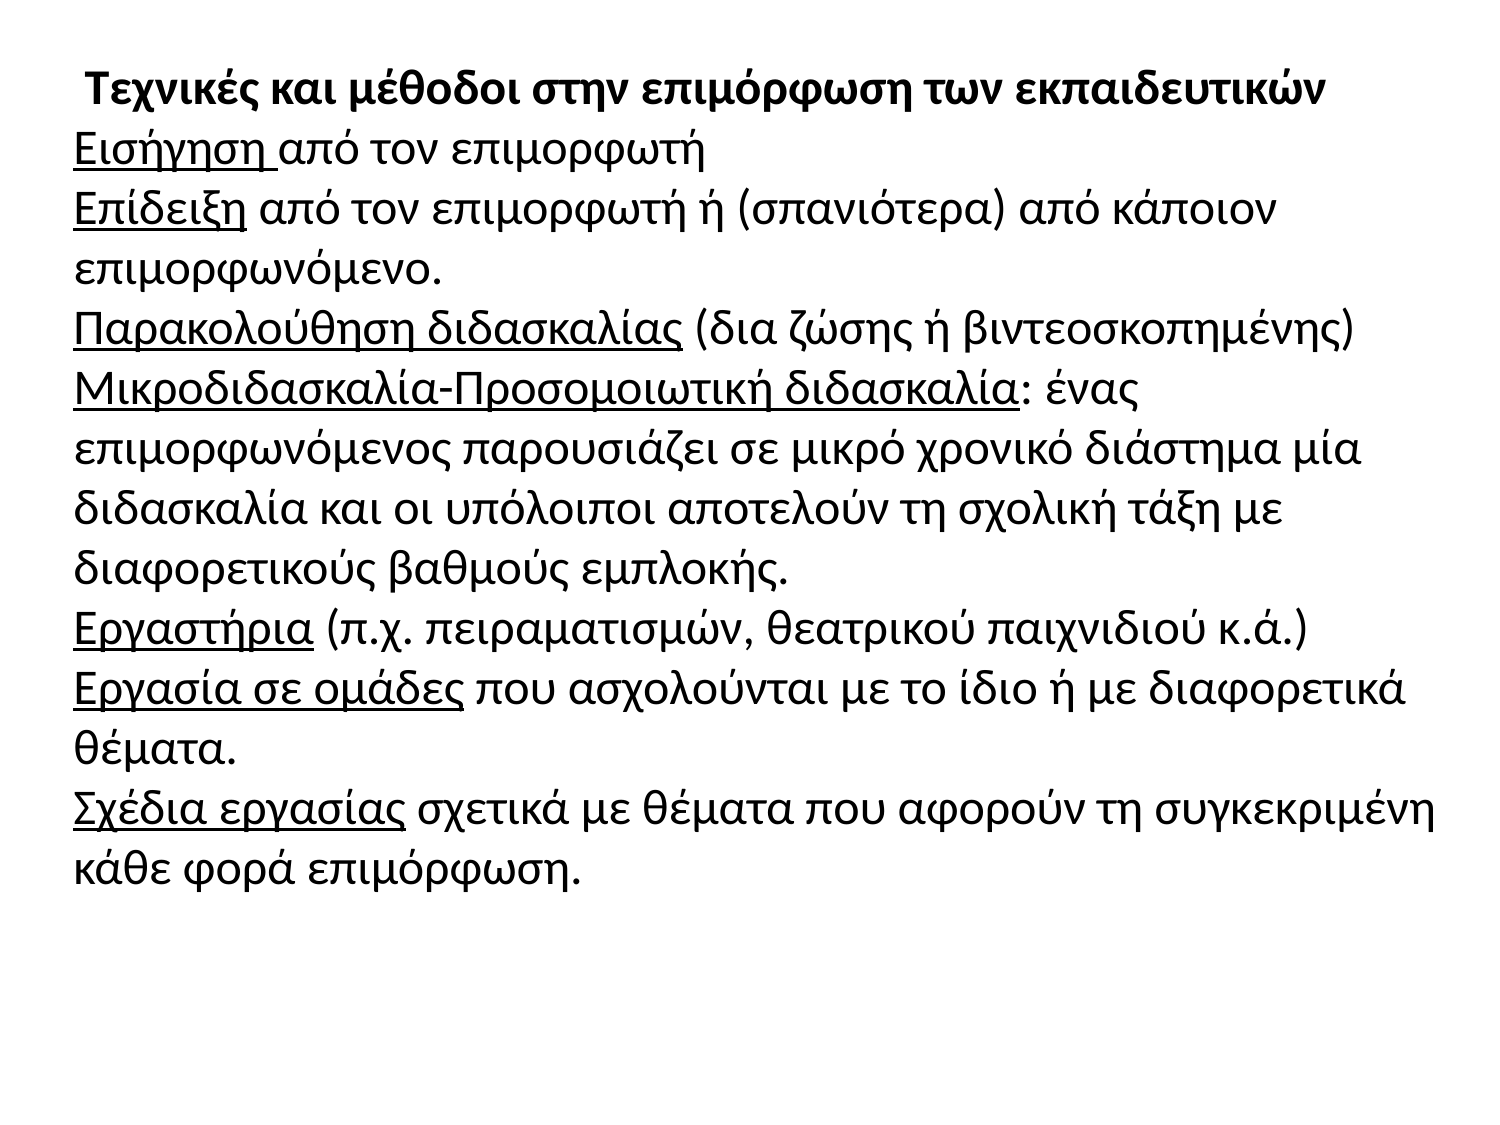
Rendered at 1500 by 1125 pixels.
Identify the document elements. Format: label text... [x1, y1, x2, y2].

text_box Τεχνικές και μέθοδοι στην επιμόρφωση των εκπαιδευτικών Εισήγηση από τον επιμορφωτή Επίδειξη από τον επιμορφωτή ή (σπανιότερα) από κάποιον επιμορφωνόμενο. Παρακολούθηση διδασκαλίας (δια ζώσης ή βιντεοσκοπημένης) Μικροδιδασκαλία-Προσομοιωτική διδασκαλία: ένας επιμορφωνόμενος παρουσιάζει σε μικρό χρονικό διάστημα μία διδασκαλία και οι υπόλοιποι αποτελούν τη σχολική τάξη με διαφορετικούς βαθμούς εμπλοκής. Εργαστήρια (π.χ. πειραματισμών, θεατρικού παιχνιδιού κ.ά.) Εργασία σε ομάδες που ασχολούνται με το ίδιο ή με διαφορετικά θέματα. Σχέδια εργασίας σχετικά με θέματα που αφορούν τη συγκεκριμένη κάθε φορά επιμόρφωση. [58, 46, 1465, 902]
